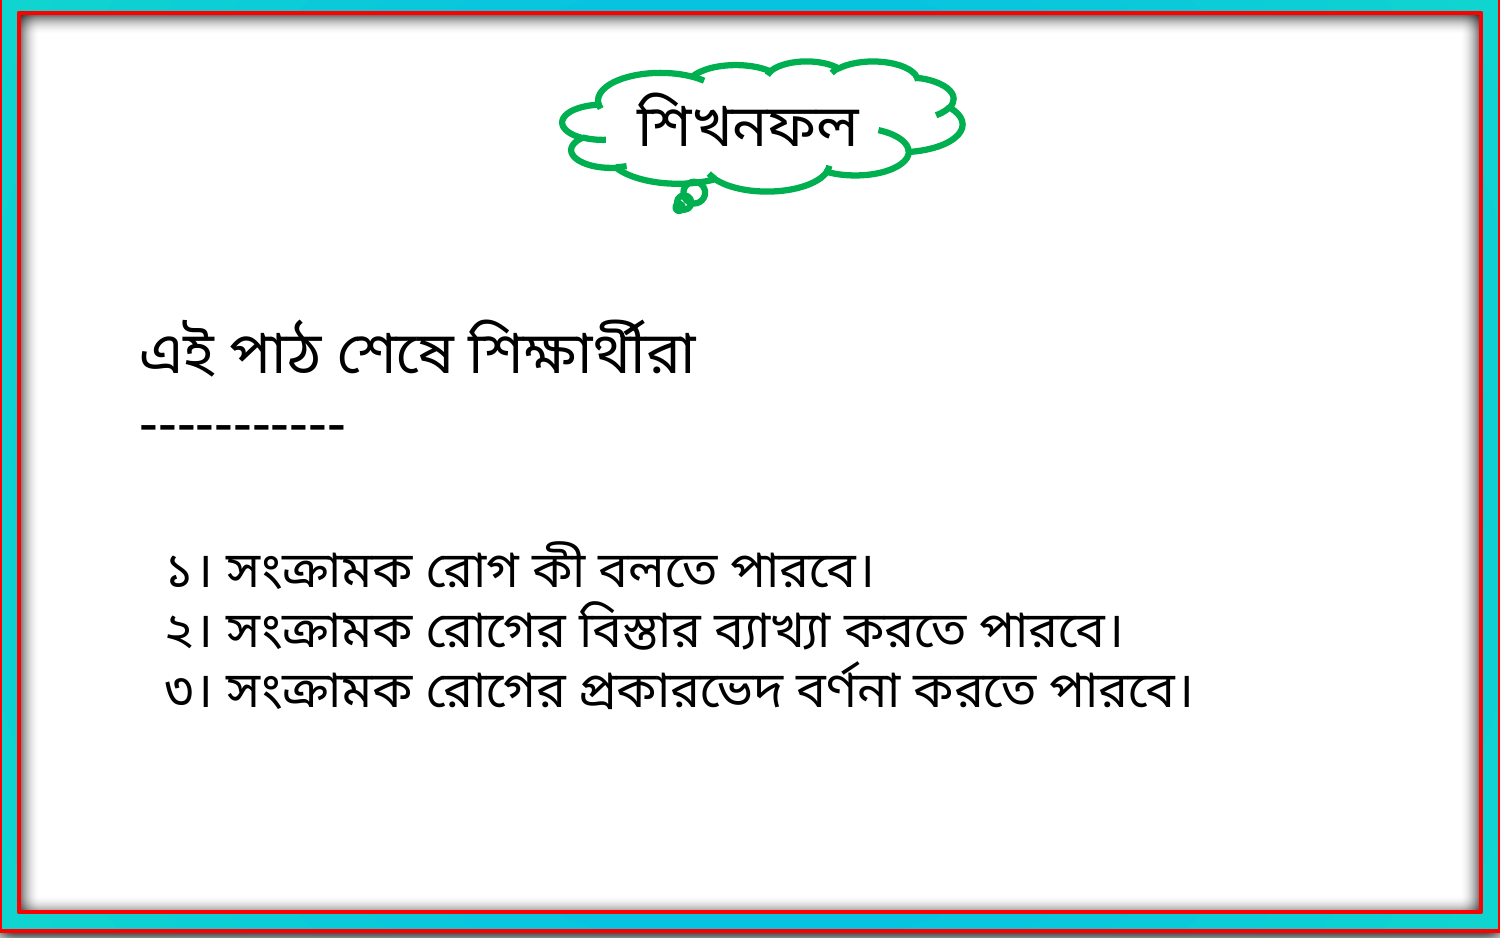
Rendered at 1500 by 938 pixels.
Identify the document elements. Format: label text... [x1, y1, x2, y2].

text_box শিখনফল [562, 61, 963, 212]
text_box এই পাঠ শেষে শিক্ষার্থীরা ----------- [124, 307, 863, 463]
text_box [0, 0, 1500, 933]
text_box ১। সংক্রামক রোগ কী বলতে পারবে। ২। সংক্রামক রোগের বিস্তার ব্যাখ্যা করতে পারবে। ৩। সংক্রামক রোগের প্রকারভেদ বর্ণনা করতে পারবে। [150, 530, 1325, 726]
